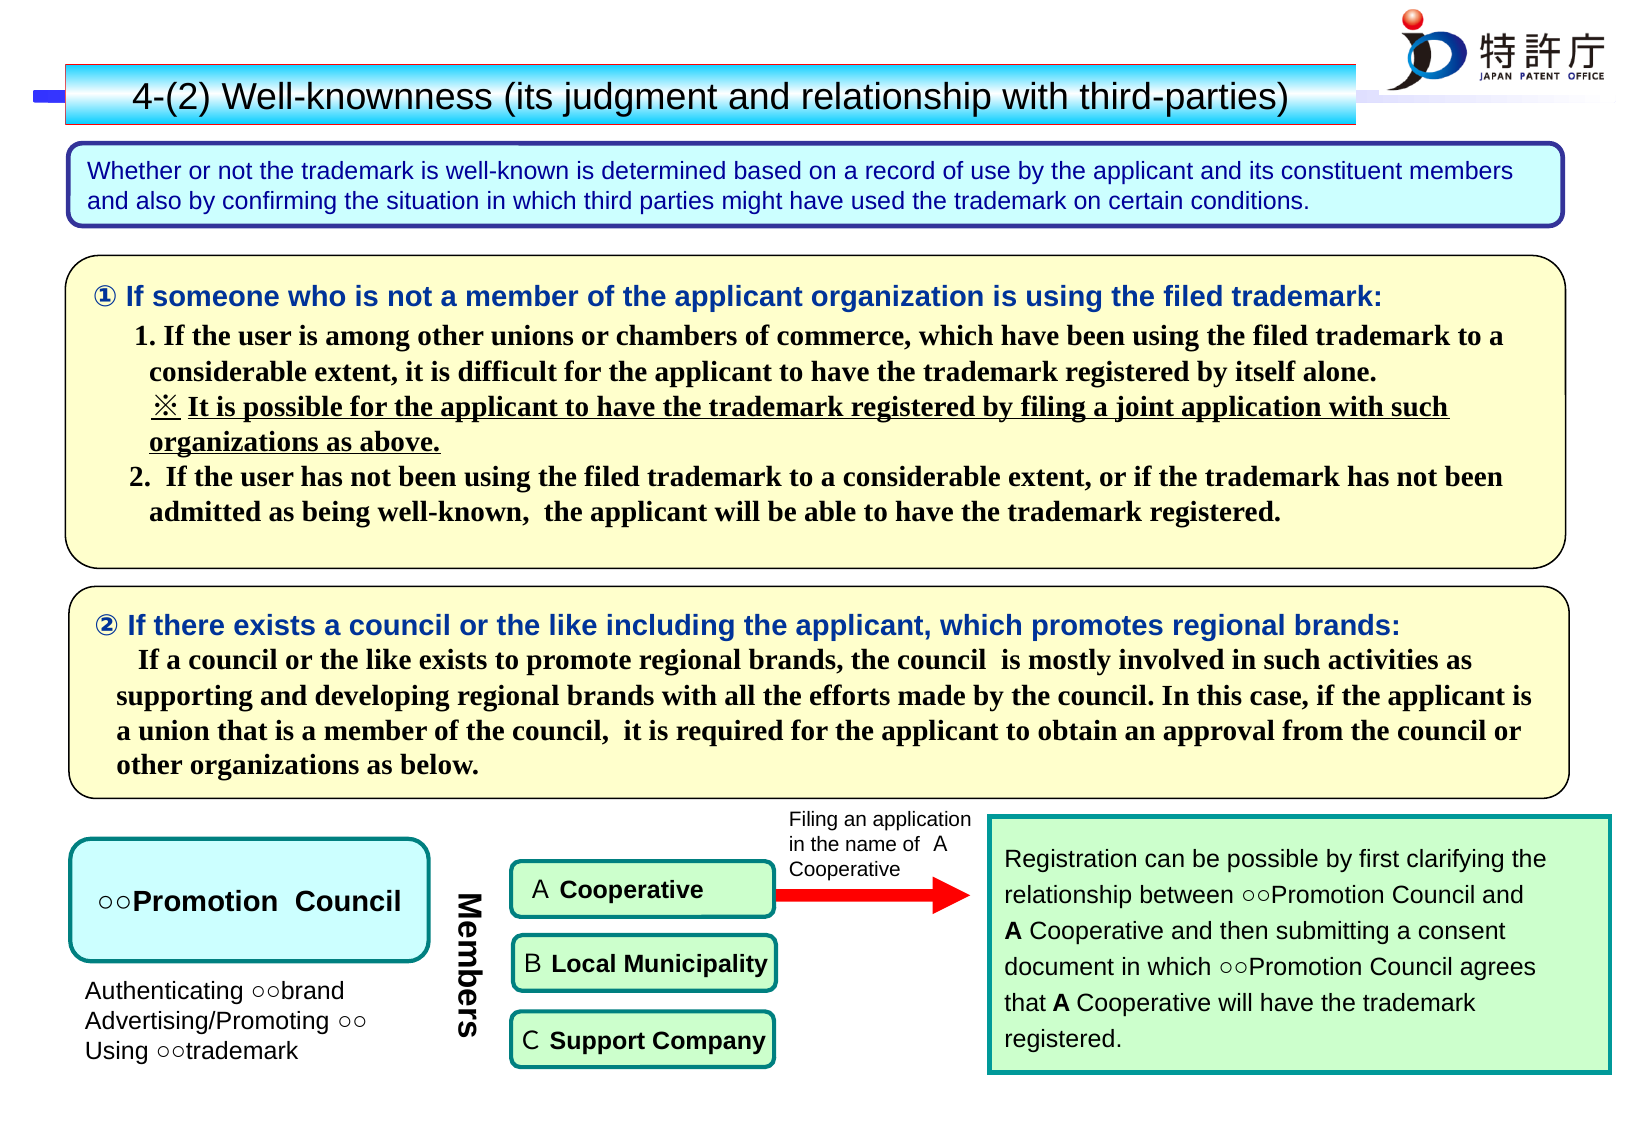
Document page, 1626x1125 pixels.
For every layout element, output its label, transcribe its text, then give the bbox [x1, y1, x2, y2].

text_box ① If someone who is not a member of the applicant organization is using the filed trademark: 1. If the user is among other unions or chambers of commerce, which have been using the filed trademark to a considerable extent, it is difficult for the applicant to have the trademark registered by itself alone. ※It is possible for the applicant to have the trademark registered by filing a joint application with such organizations as above. 2. If the user has not been using the filed trademark to a considerable extent, or if the trademark has not been admitted as being well-known, the applicant will be able to have the trademark registered. [65, 255, 1566, 569]
text_box Filing an application in the name of ＡCooperative [774, 799, 993, 888]
picture [1379, 7, 1616, 95]
text_box ＣSupport Company [511, 1011, 775, 1068]
text_box [775, 889, 971, 902]
text_box Members [428, 878, 500, 1057]
text_box Authenticating ○○brand Advertising/Promoting ○○ Using ○○trademark [70, 967, 455, 1072]
text_box ＡCooperative [511, 861, 775, 917]
text_box Registration can be possible by first clarifying the relationship between ○○Promotion Council and A Cooperative and then submitting a consent document in which ○○Promotion Council agrees that A Cooperative will have the trademark registered. [989, 816, 1611, 1073]
text_box 4-(2) Well-knownness (its judgment and relationship with third-parties) [65, 64, 1356, 125]
text_box Whether or not the trademark is well-known is determined based on a record of use by the applicant and its constituent members and also by confirming the situation in which third parties might have used the trademark on certain conditions. [68, 143, 1563, 226]
text_box ② If there exists a council or the like including the applicant, which promotes regional brands: If a council or the like exists to promote regional brands, the council is mostly involved in such activities as supporting and developing regional brands with all the efforts made by the council. In this case, if the applicant is a union that is a member of the council, it is required for the applicant to obtain an approval from the council or other organizations as below. [68, 586, 1570, 799]
text_box ＢLocal Municipality [512, 935, 776, 991]
text_box ○○Promotion Council [70, 838, 429, 962]
